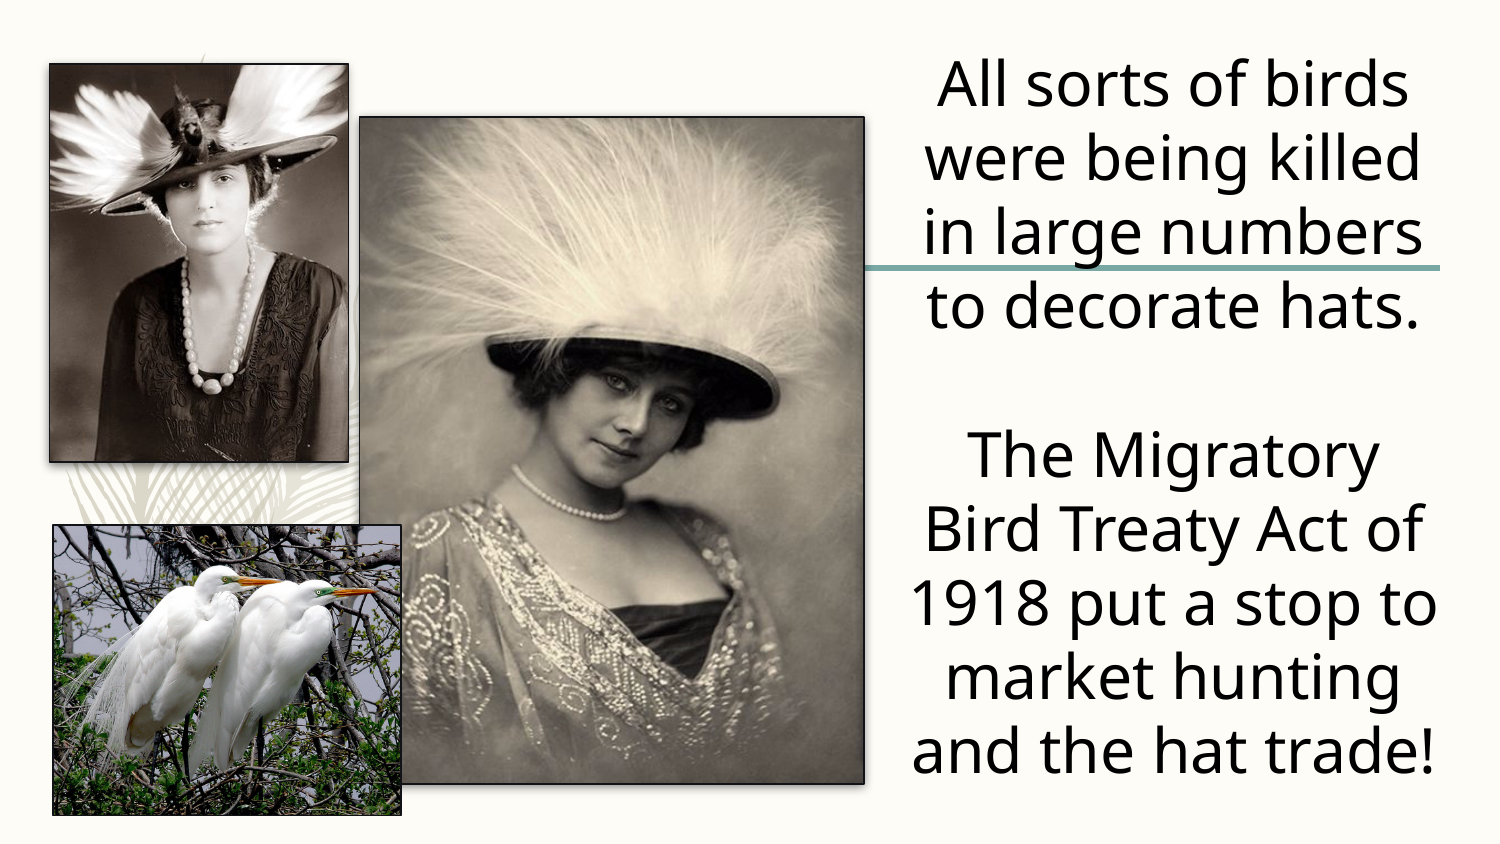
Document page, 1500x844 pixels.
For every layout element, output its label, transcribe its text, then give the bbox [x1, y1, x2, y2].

picture [53, 117, 864, 815]
title All sorts of birds were being killed in large numbers to decorate hats. The Migratory Bird Treaty Act of 1918 put a stop to market hunting and the hat trade! [896, 35, 1452, 589]
picture [50, 64, 348, 462]
